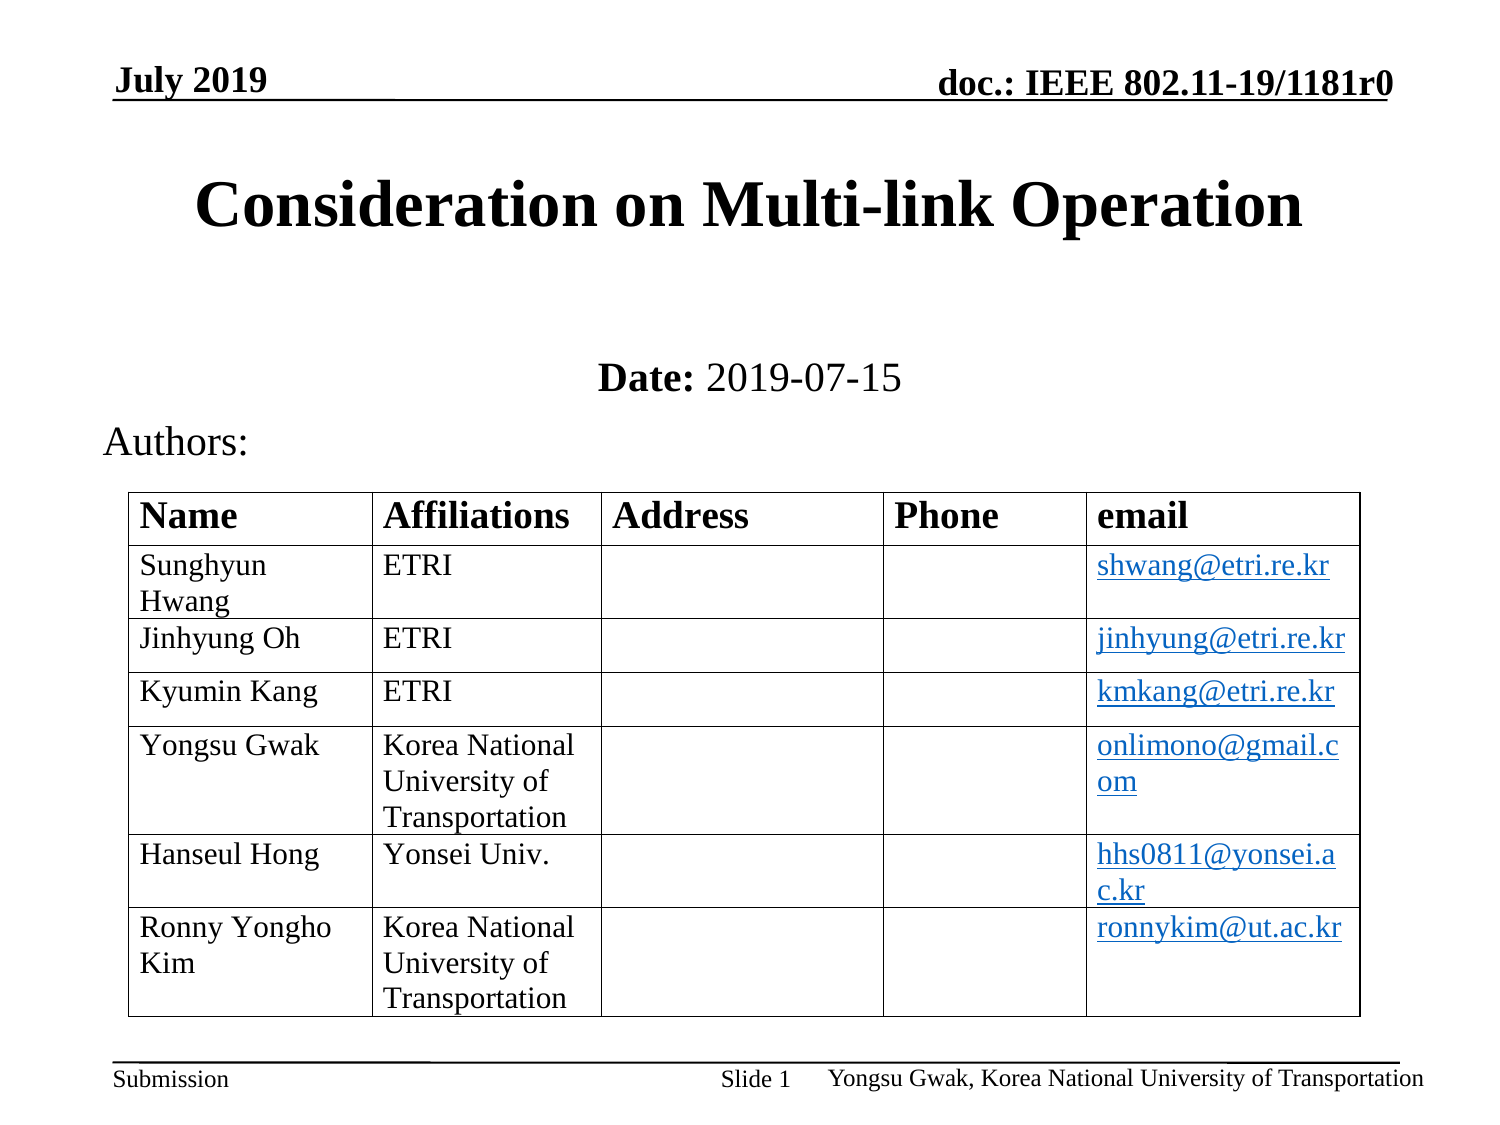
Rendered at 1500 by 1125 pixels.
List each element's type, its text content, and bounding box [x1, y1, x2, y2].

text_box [114, 491, 1386, 1063]
text_box Consideration on Multi-link Operation [112, 112, 1388, 288]
text_box Date: 2019-07-15 [112, 342, 1388, 408]
text_box Authors: [87, 406, 325, 469]
